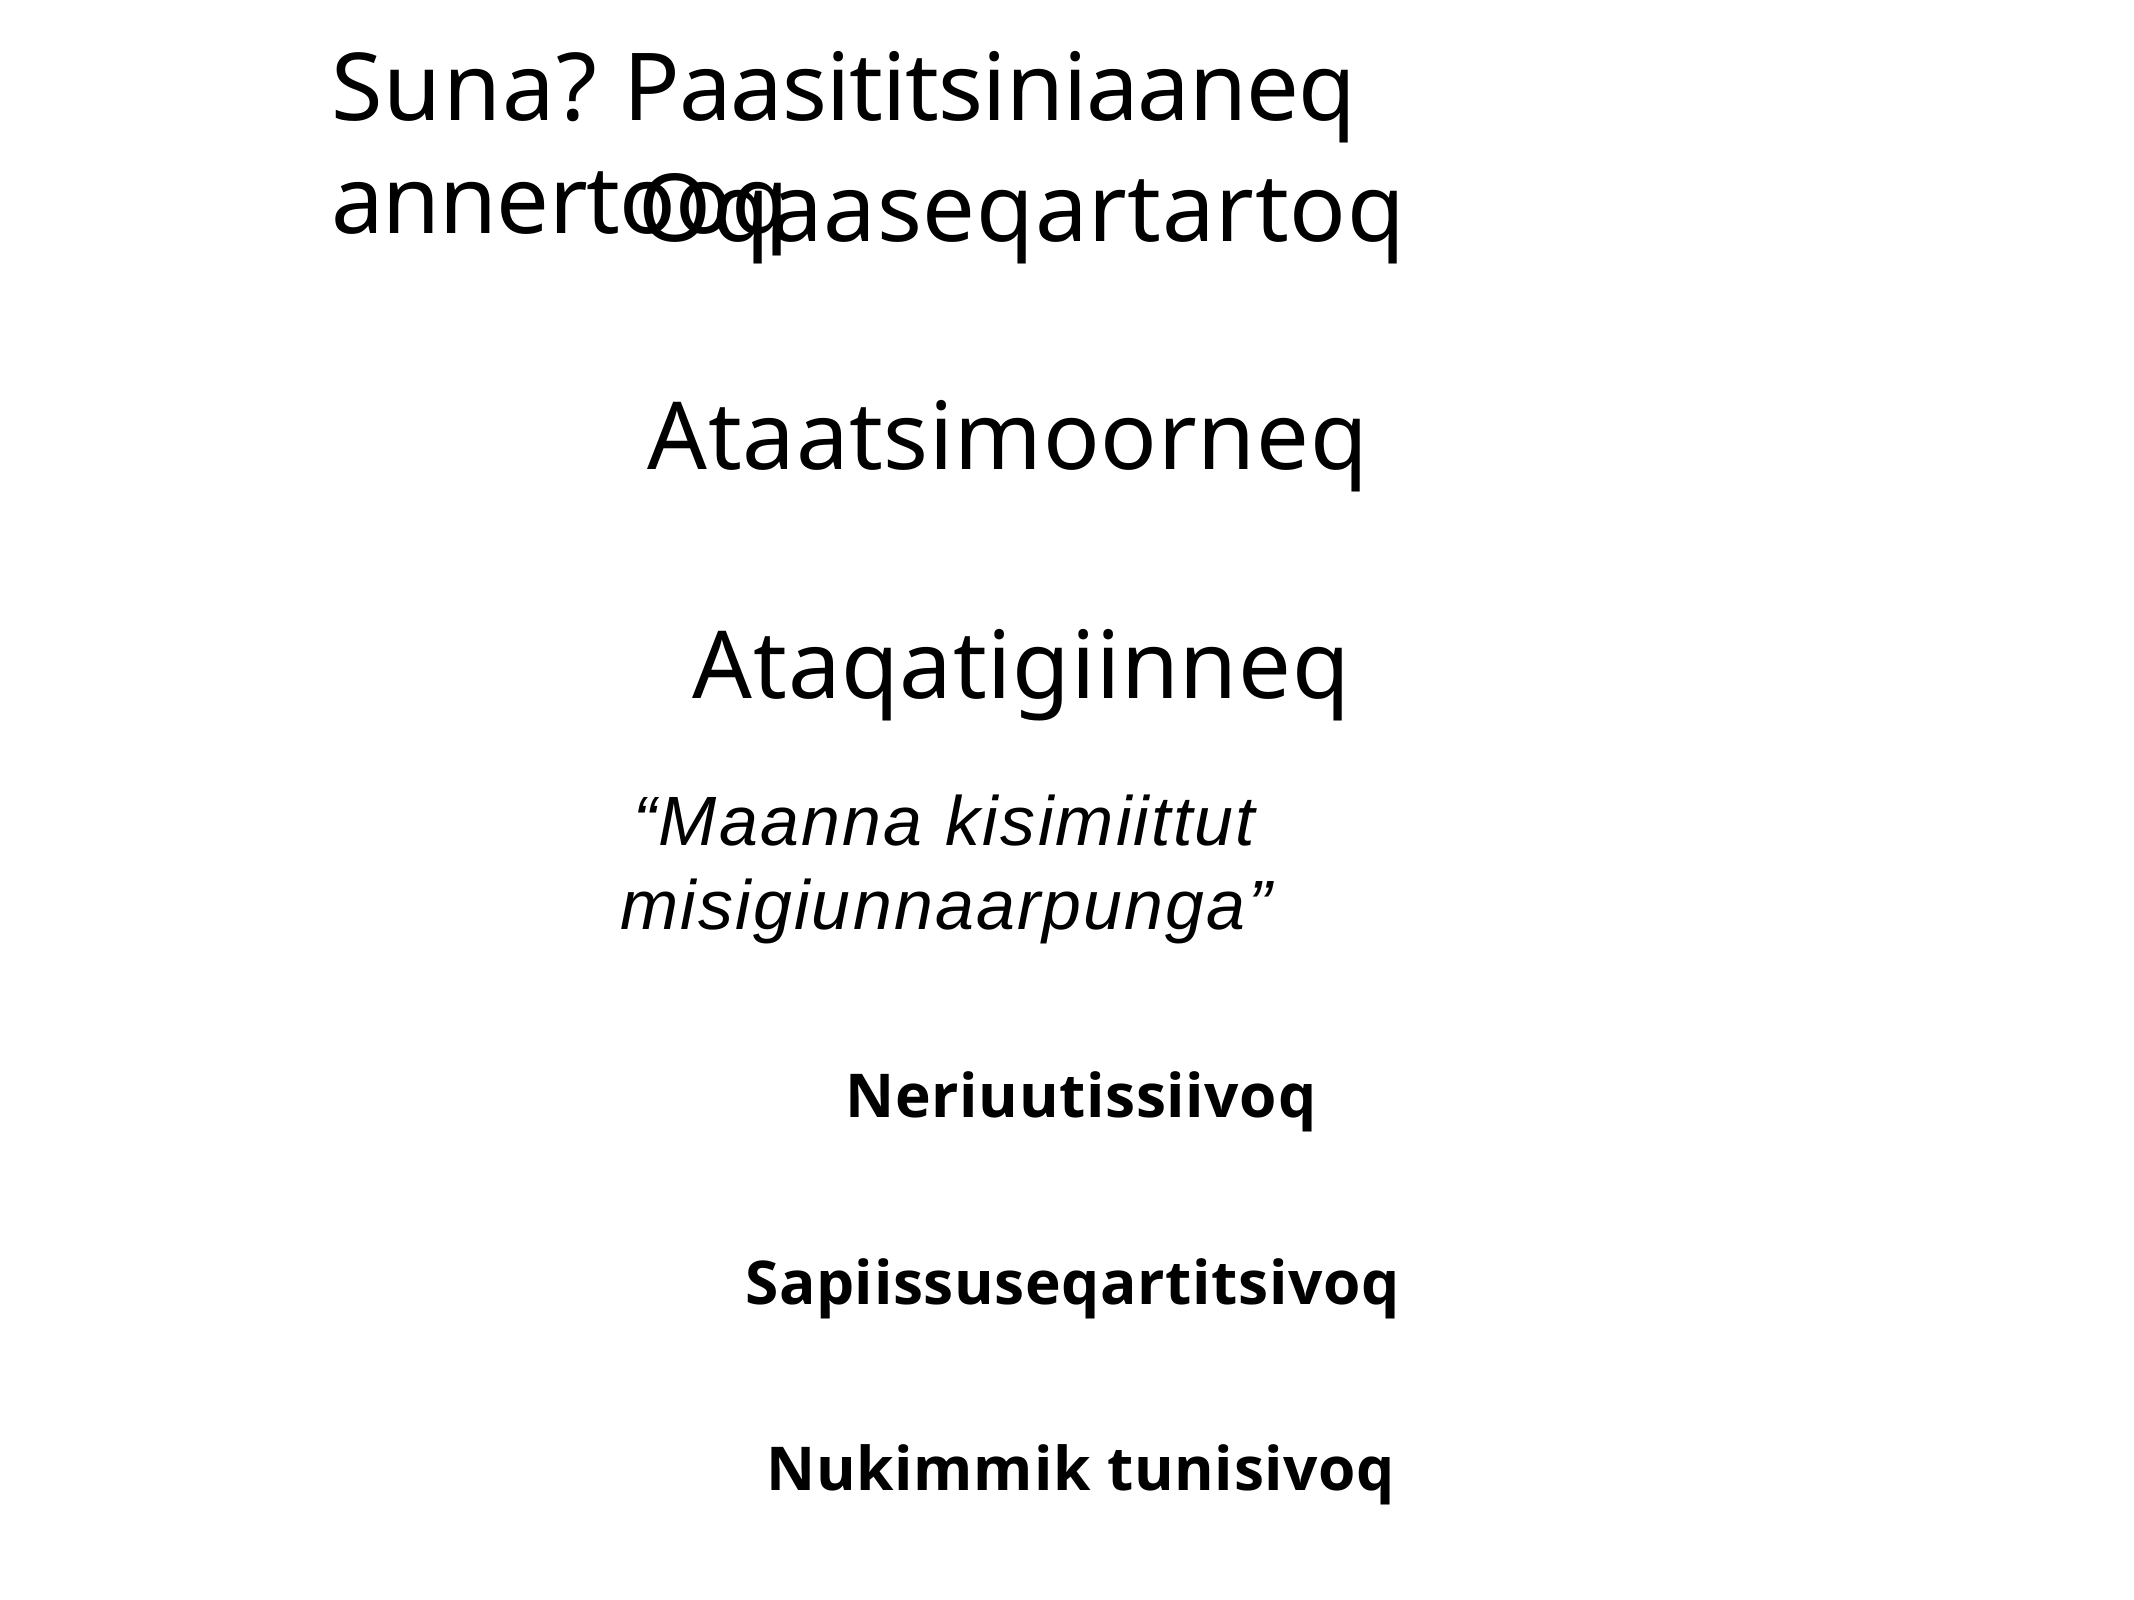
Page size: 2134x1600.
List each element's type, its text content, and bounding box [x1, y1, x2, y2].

title Suna? Paasititsiniaaneq annertooq [329, 24, 1792, 295]
text_box Oqaaseqartartoq Ataatsimoorneq Ataqatigiinneq “Maanna kisimiittut misigiunnaarpunga” Neriuutissiivoq Sapiissuseqartitsivoq Nukimmik tunisivoq [354, 295, 1767, 1503]
